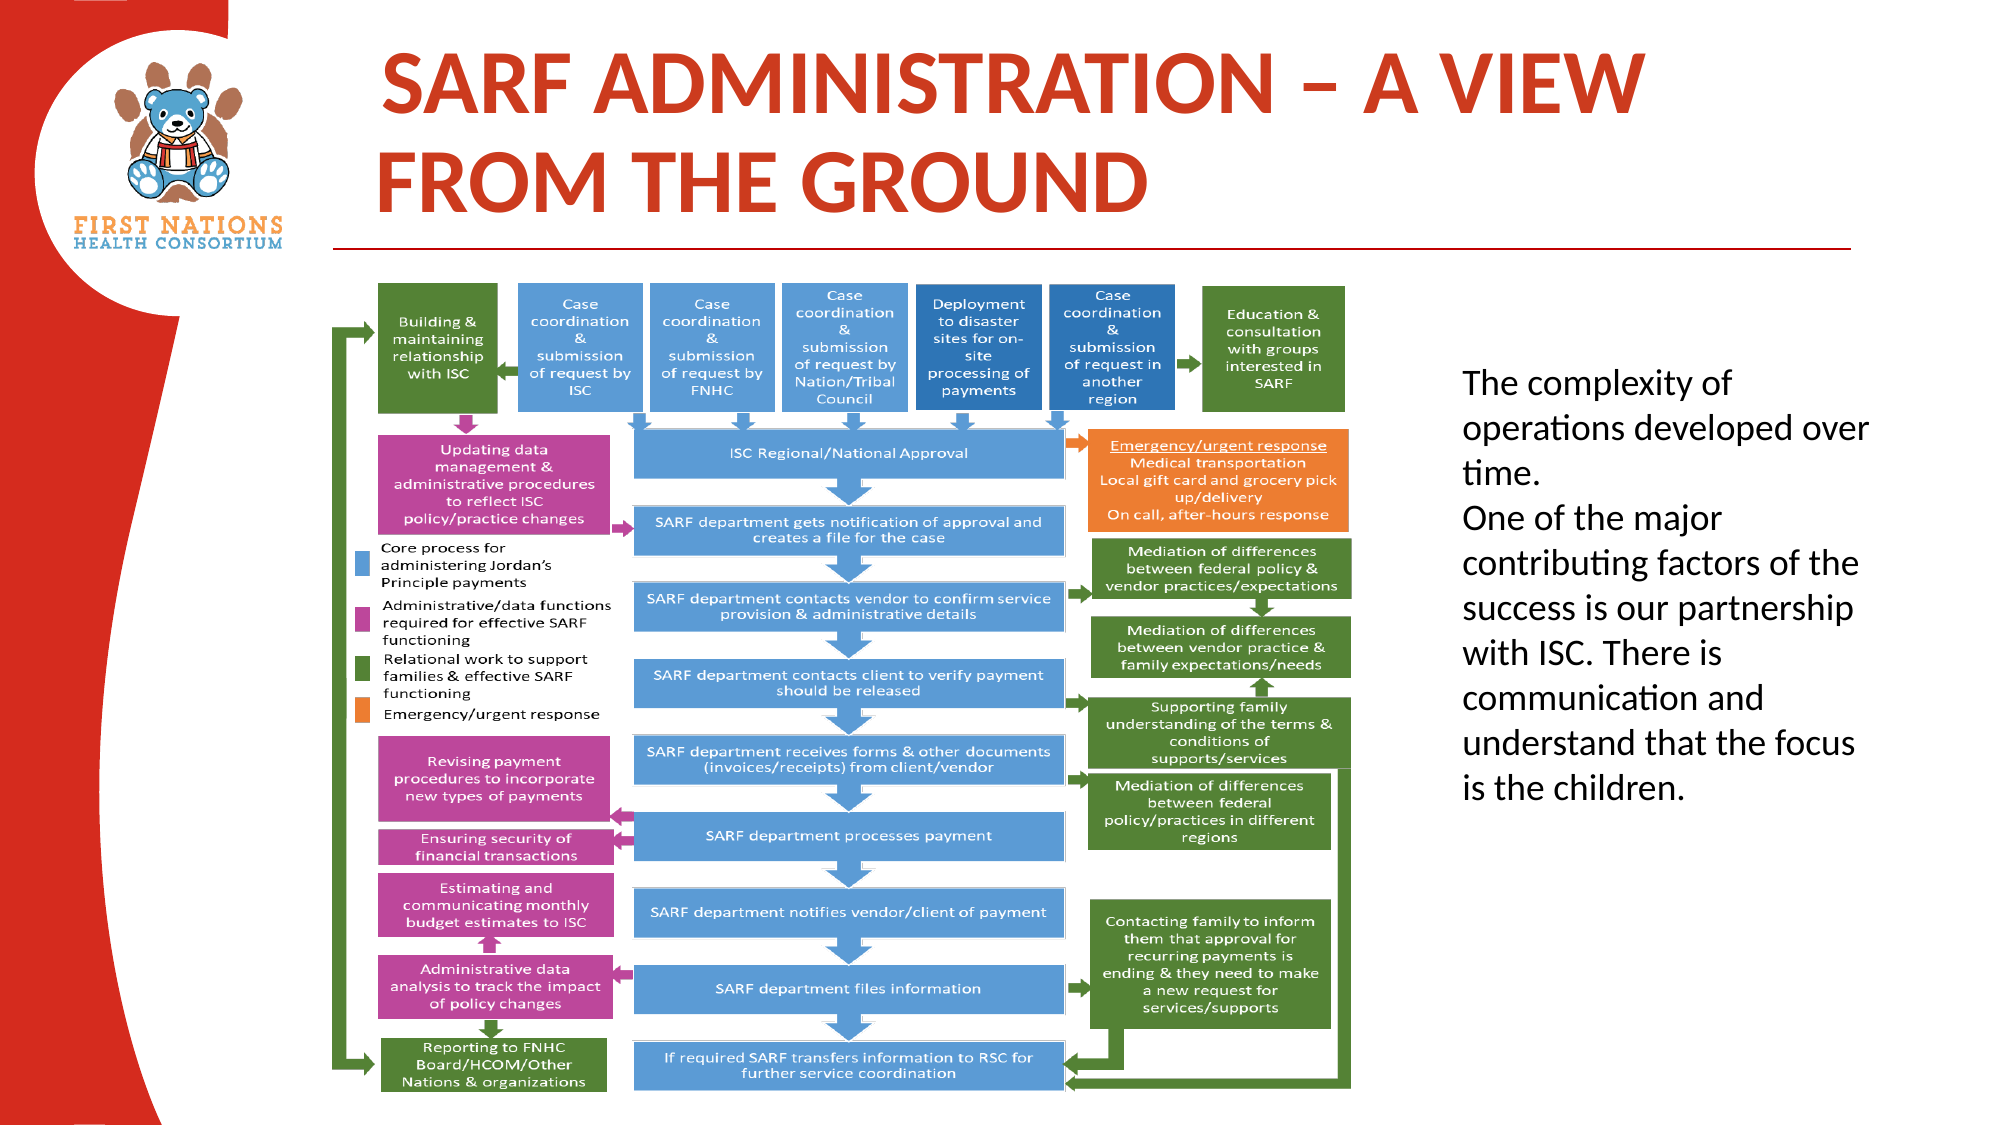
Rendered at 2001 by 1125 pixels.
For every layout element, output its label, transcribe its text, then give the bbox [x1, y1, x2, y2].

picture [74, 62, 282, 249]
list SARF ADMINISTRATION – A VIEW FROM THE GROUND [346, 27, 1864, 172]
picture [331, 281, 1353, 1100]
text_box The complexity of operations developed over time. One of the major contributing factors of the success is our partnership with ISC. There is communication and understand that the focus is the children. [1447, 350, 1889, 816]
text_box [1423, 299, 1841, 695]
